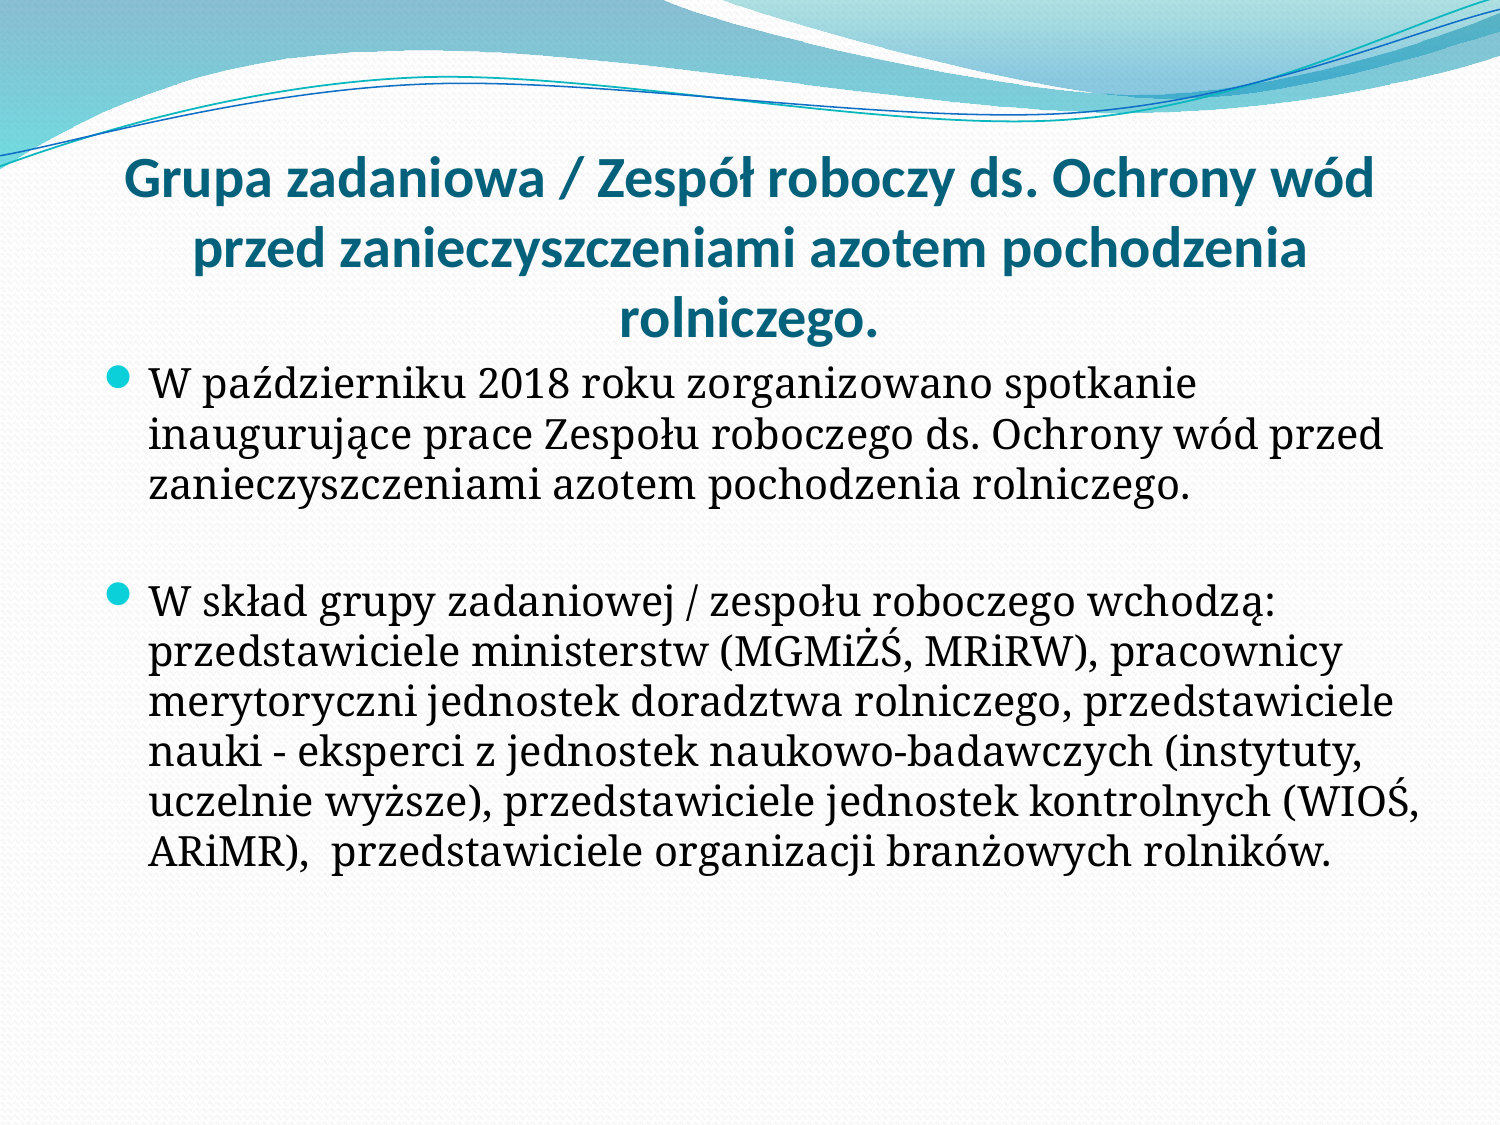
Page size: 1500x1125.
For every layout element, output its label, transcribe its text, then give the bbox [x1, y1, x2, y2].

list W październiku 2018 roku zorganizowano spotkanie inaugurujące prace Zespołu roboczego ds. Ochrony wód przed zanieczyszczeniami azotem pochodzenia rolniczego. W skład grupy zadaniowej / zespołu roboczego wchodzą: przedstawiciele ministerstw (MGMiŻŚ, MRiRW), pracownicy merytoryczni jednostek doradztwa rolniczego, przedstawiciele nauki - eksperci z jednostek naukowo-badawczych (instytuty, uczelnie wyższe), przedstawiciele jednostek kontrolnych (WIOŚ, ARiMR), przedstawiciele organizacji branżowych rolników. [88, 349, 1439, 1070]
title Grupa zadaniowa / Zespół roboczy ds. Ochrony wód przed zanieczyszczeniami azotem pochodzenia rolniczego. [75, 100, 1425, 349]
